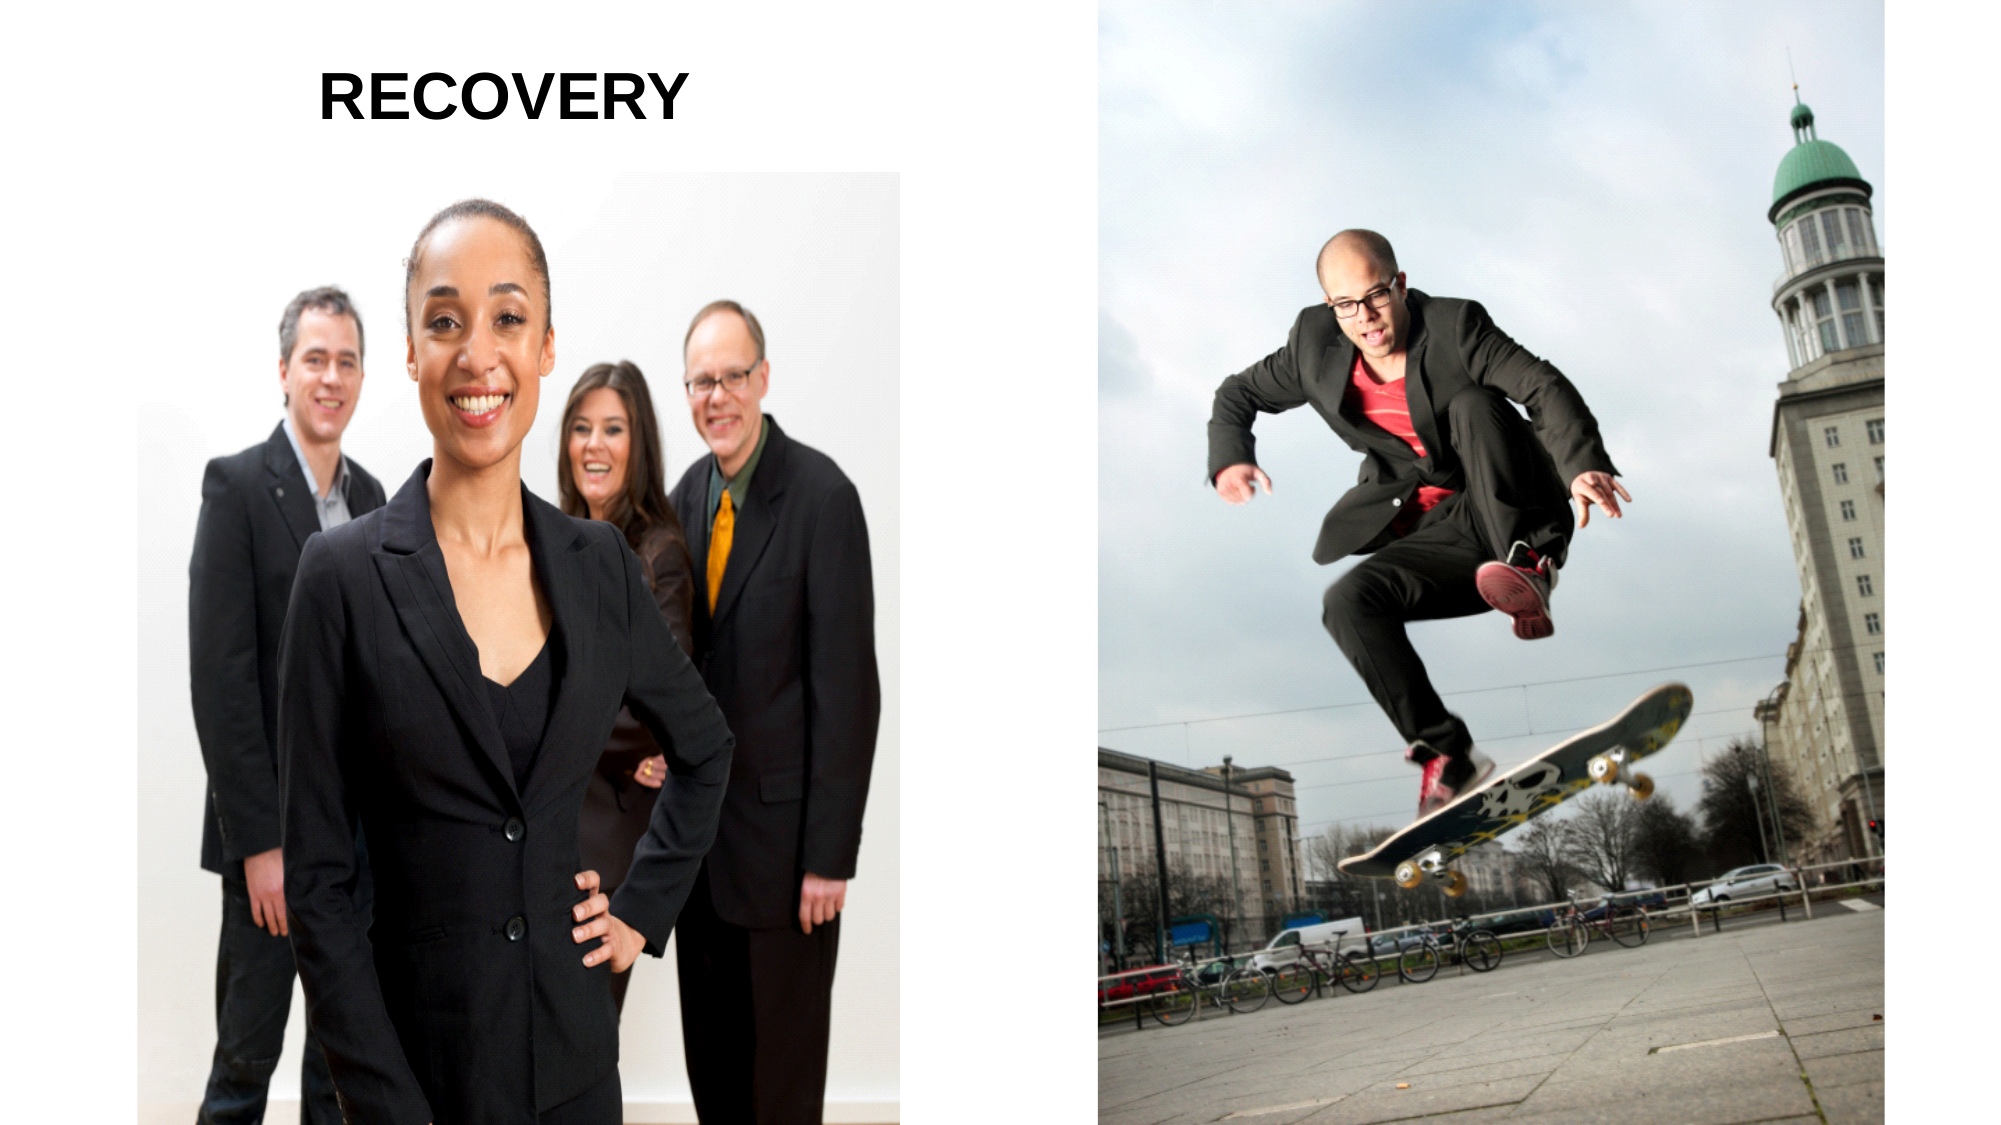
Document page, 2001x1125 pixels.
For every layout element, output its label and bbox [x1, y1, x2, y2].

picture [1097, 0, 1885, 1125]
picture [137, 172, 900, 1125]
list [0, 0, 1097, 196]
